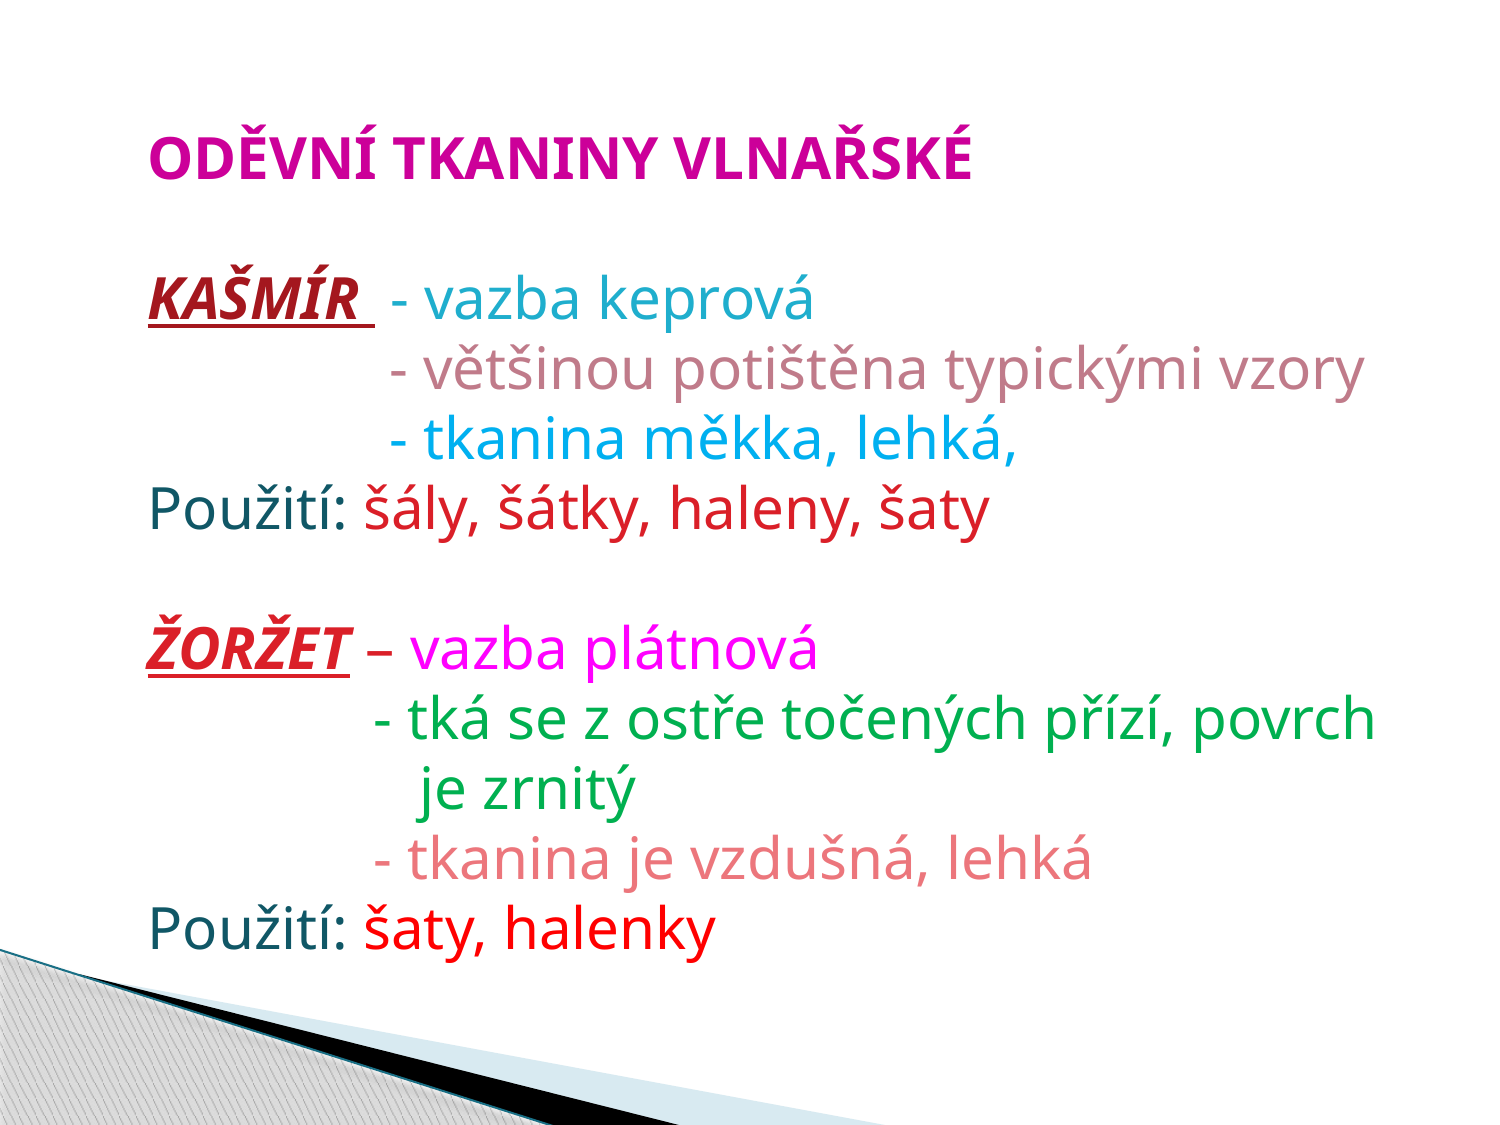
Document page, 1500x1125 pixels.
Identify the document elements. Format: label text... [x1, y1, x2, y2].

text_box ODĚVNÍ TKANINY VLNAŘSKÉ KAŠMÍR - vazba keprová - většinou potištěna typickými vzory - tkanina měkka, lehká, Použití: šály, šátky, haleny, šaty ŽORŽET – vazba plátnová - tká se z ostře točených přízí, povrch je zrnitý - tkanina je vzdušná, lehká Použití: šaty, halenky [132, 113, 1409, 969]
